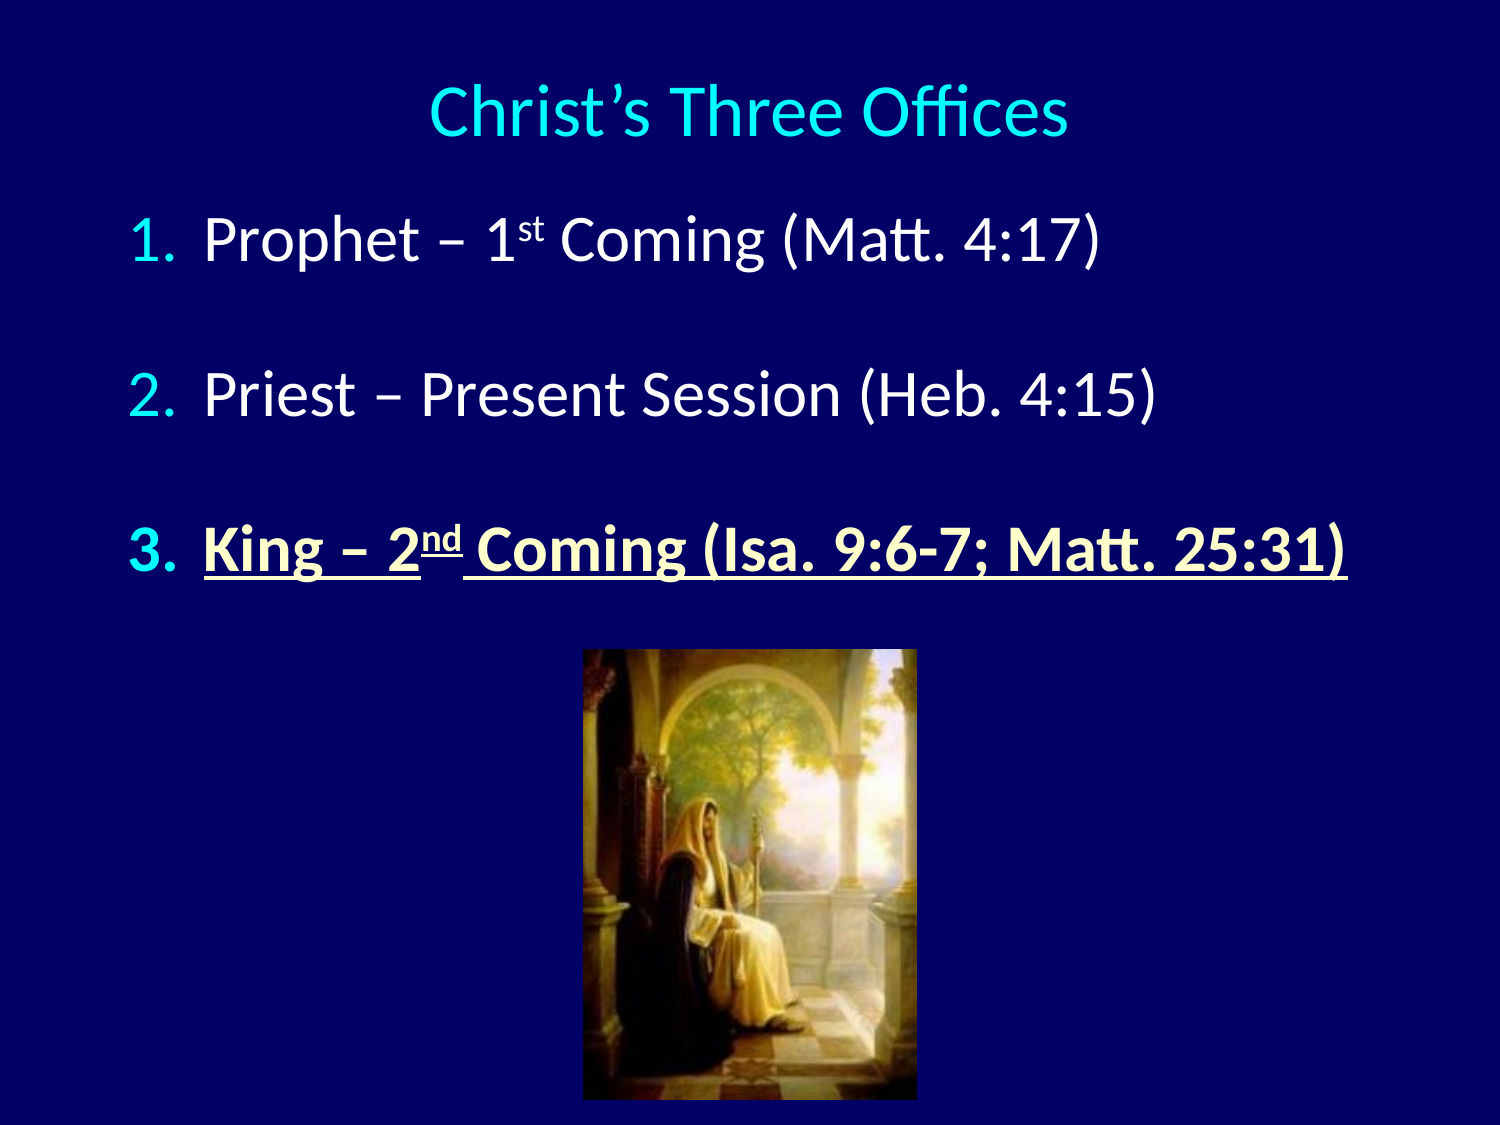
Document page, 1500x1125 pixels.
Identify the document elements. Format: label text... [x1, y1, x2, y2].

picture [583, 649, 917, 1101]
title Christ’s Three Offices [275, 37, 1225, 175]
list Prophet – 1st Coming (Matt. 4:17) Priest – Present Session (Heb. 4:15) King – 2nd Coming (Isa. 9:6-7; Matt. 25:31) [112, 187, 1401, 663]
